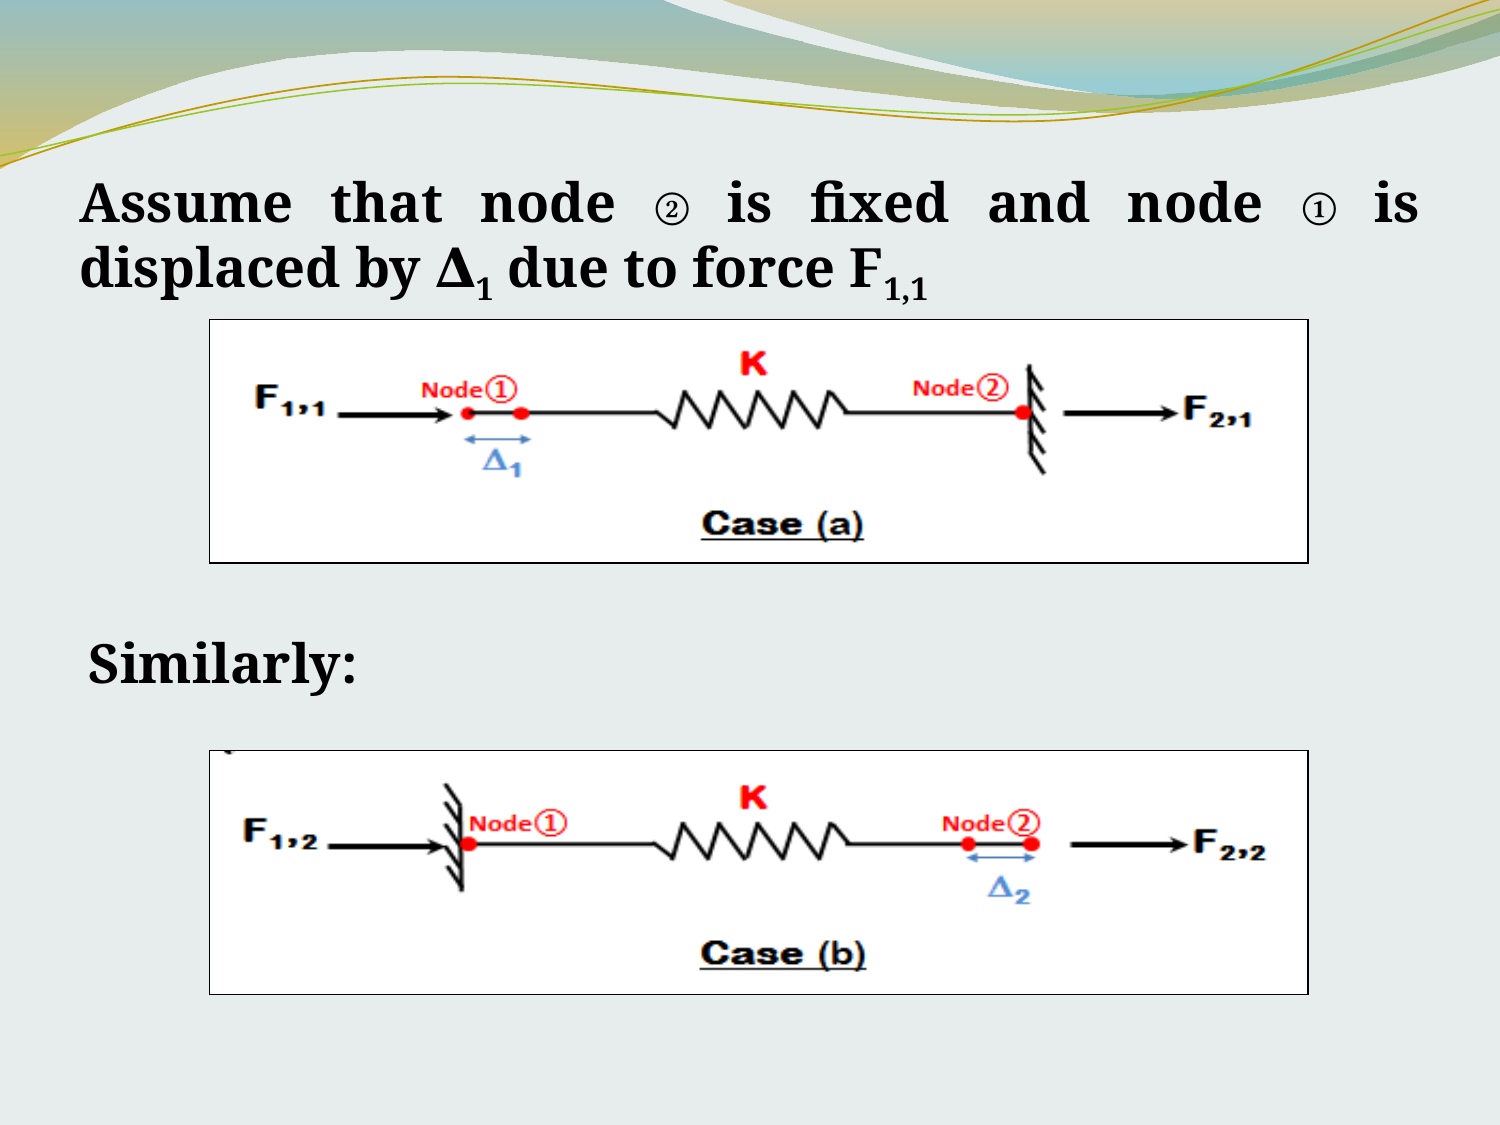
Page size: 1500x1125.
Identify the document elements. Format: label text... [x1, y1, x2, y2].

picture [209, 319, 1308, 563]
picture [209, 751, 1308, 994]
text_box Similarly: [73, 621, 1444, 716]
list Assume that node ② is fixed and node ① is displaced by ∆1 due to force F1,1 [64, 160, 1436, 350]
